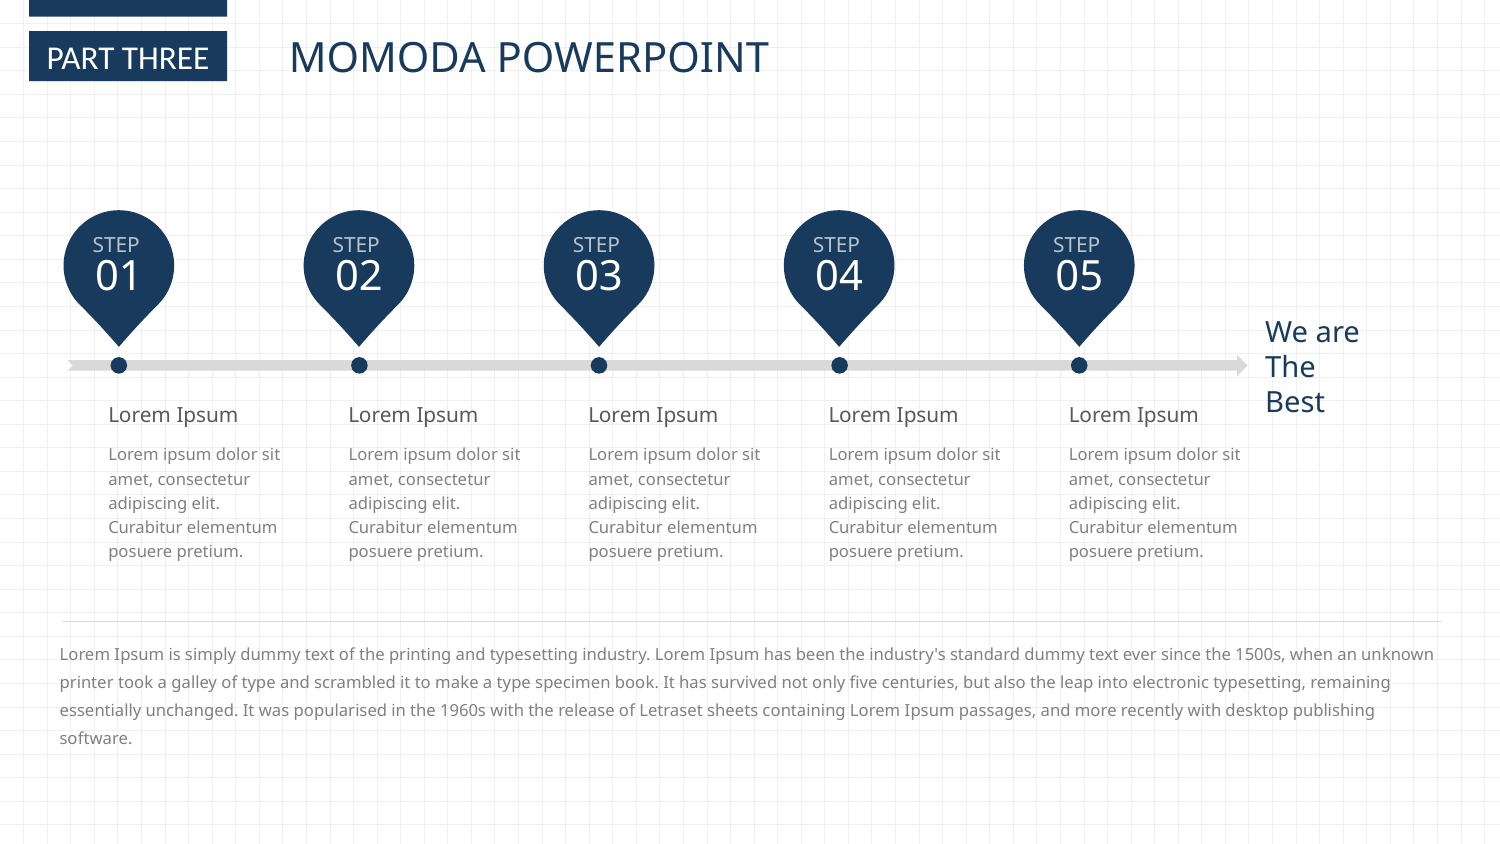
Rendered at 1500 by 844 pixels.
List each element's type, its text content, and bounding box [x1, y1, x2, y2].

text_box [561, 308, 637, 349]
text_box STEP 04 [793, 226, 885, 308]
text_box [1069, 355, 1089, 375]
text_box [847, 359, 1072, 372]
text_box MOMODA POWERPOINT [273, 23, 1019, 89]
text_box [367, 359, 591, 372]
text_box [1087, 352, 1250, 379]
text_box STEP 02 [313, 226, 405, 308]
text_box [813, 394, 1021, 585]
text_box We are The Best [1265, 337, 1372, 394]
text_box [1126, 234, 1136, 297]
text_box [127, 359, 352, 372]
text_box [350, 355, 369, 375]
text_box [798, 209, 880, 226]
text_box STEP 03 [553, 226, 645, 308]
text_box Lorem Ipsum is simply dummy text of the printing and typesetting industry. Lorem Ipsum has been the industry's standard dummy text ever since the 1500s, when an unknown printer took a galley of type and scrambled it to make a type specimen book. It has survived not only five centuries, but also the leap into electronic typesetting, remaining essentially unchanged. It was popularised in the 1960s with the release of Letraset sheets containing Lorem Ipsum passages, and more recently with desktop publishing software. [44, 628, 1457, 736]
text_box STEP 01 [73, 226, 165, 308]
text_box [65, 359, 111, 372]
text_box [109, 355, 129, 375]
text_box [607, 359, 832, 372]
text_box [1039, 209, 1120, 226]
text_box [302, 232, 313, 299]
text_box [542, 233, 553, 298]
text_box [405, 233, 416, 298]
text_box [1022, 233, 1033, 298]
text_box [830, 355, 850, 375]
text_box [801, 308, 877, 349]
text_box [885, 232, 896, 299]
text_box [321, 308, 397, 349]
text_box [645, 232, 656, 299]
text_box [93, 394, 301, 585]
text_box [78, 209, 159, 226]
text_box [782, 233, 793, 298]
text_box [28, 0, 228, 18]
text_box STEP 05 [1033, 226, 1126, 308]
text_box [165, 233, 176, 298]
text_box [573, 394, 781, 585]
text_box PART THREE [28, 30, 228, 82]
text_box [62, 232, 73, 299]
text_box [81, 308, 157, 349]
text_box [318, 209, 400, 226]
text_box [333, 394, 541, 585]
text_box [1042, 308, 1117, 349]
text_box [1053, 394, 1261, 585]
text_box [558, 209, 640, 226]
text_box [589, 355, 609, 375]
